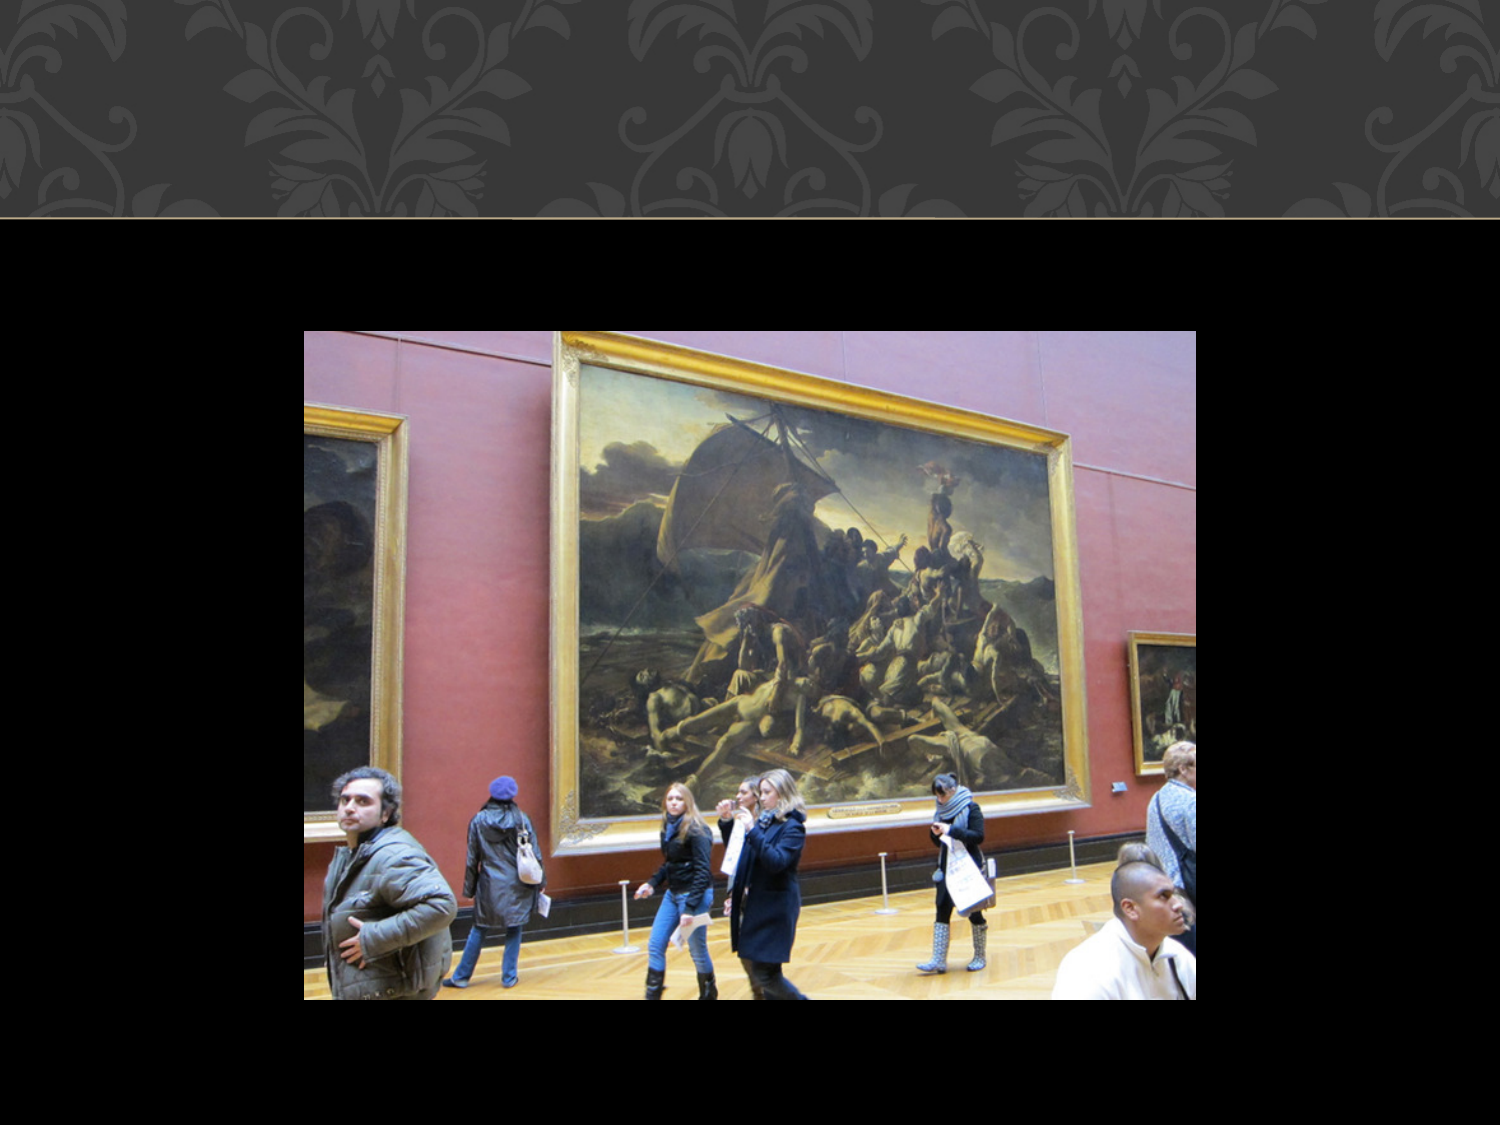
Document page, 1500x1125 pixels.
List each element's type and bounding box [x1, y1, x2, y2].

list [304, 331, 1196, 1001]
